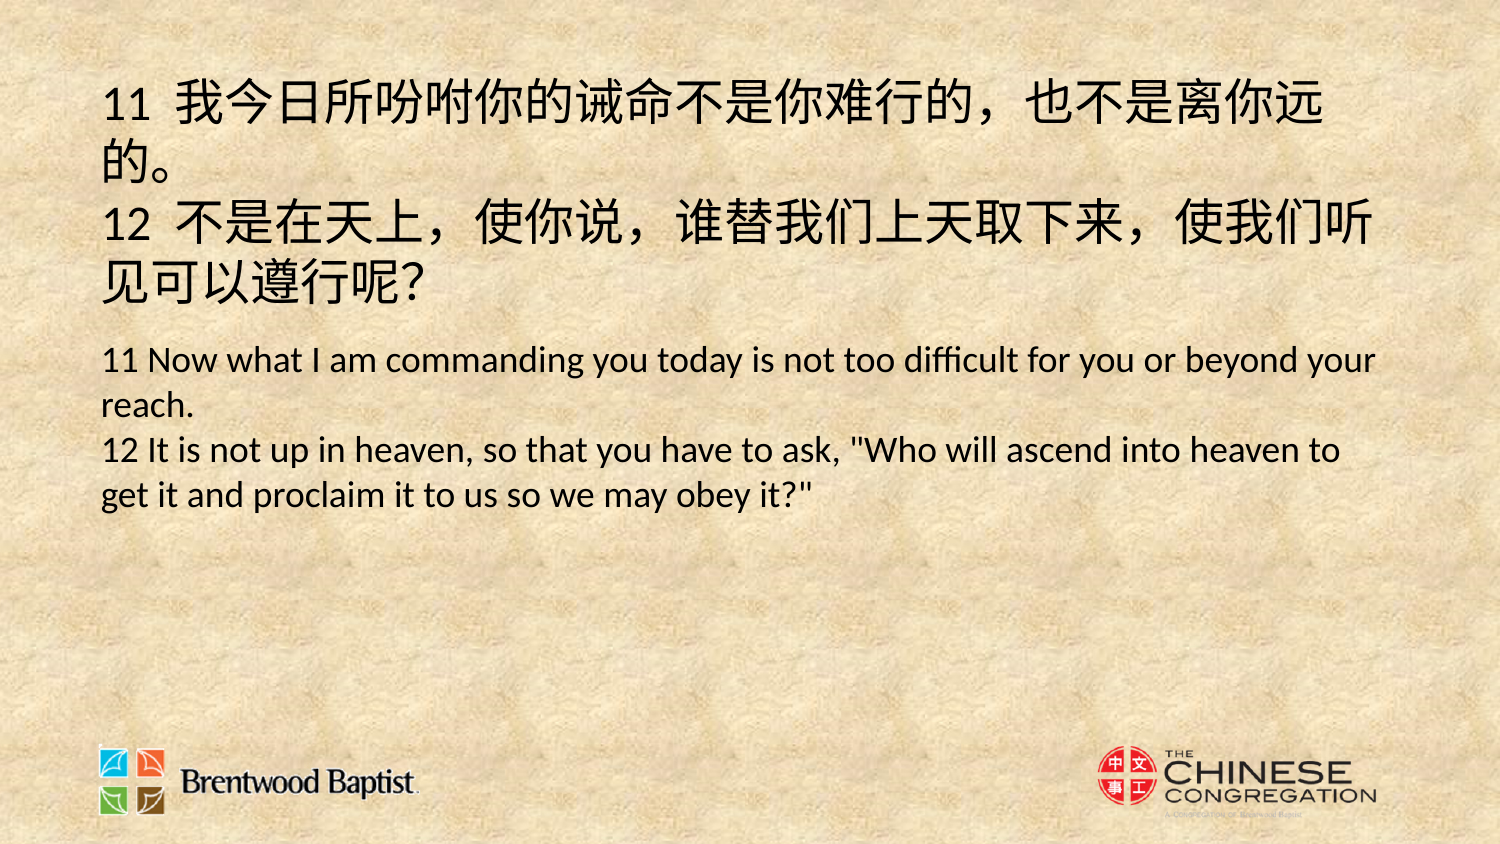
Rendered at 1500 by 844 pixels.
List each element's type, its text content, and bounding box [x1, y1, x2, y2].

picture [0, 0, 1500, 844]
text_box 11 我今日所吩咐你的诫命不是你难行的，也不是离你远的。 12 不是在天上，使你说，谁替我们上天取下来，使我们听见可以遵行呢？ 11 Now what I am commanding you today is not too difficult for you or beyond your reach. 12 It is not up in heaven, so that you have to ask, "Who will ascend into heaven to get it and proclaim it to us so we may obey it?" [85, 62, 1407, 568]
